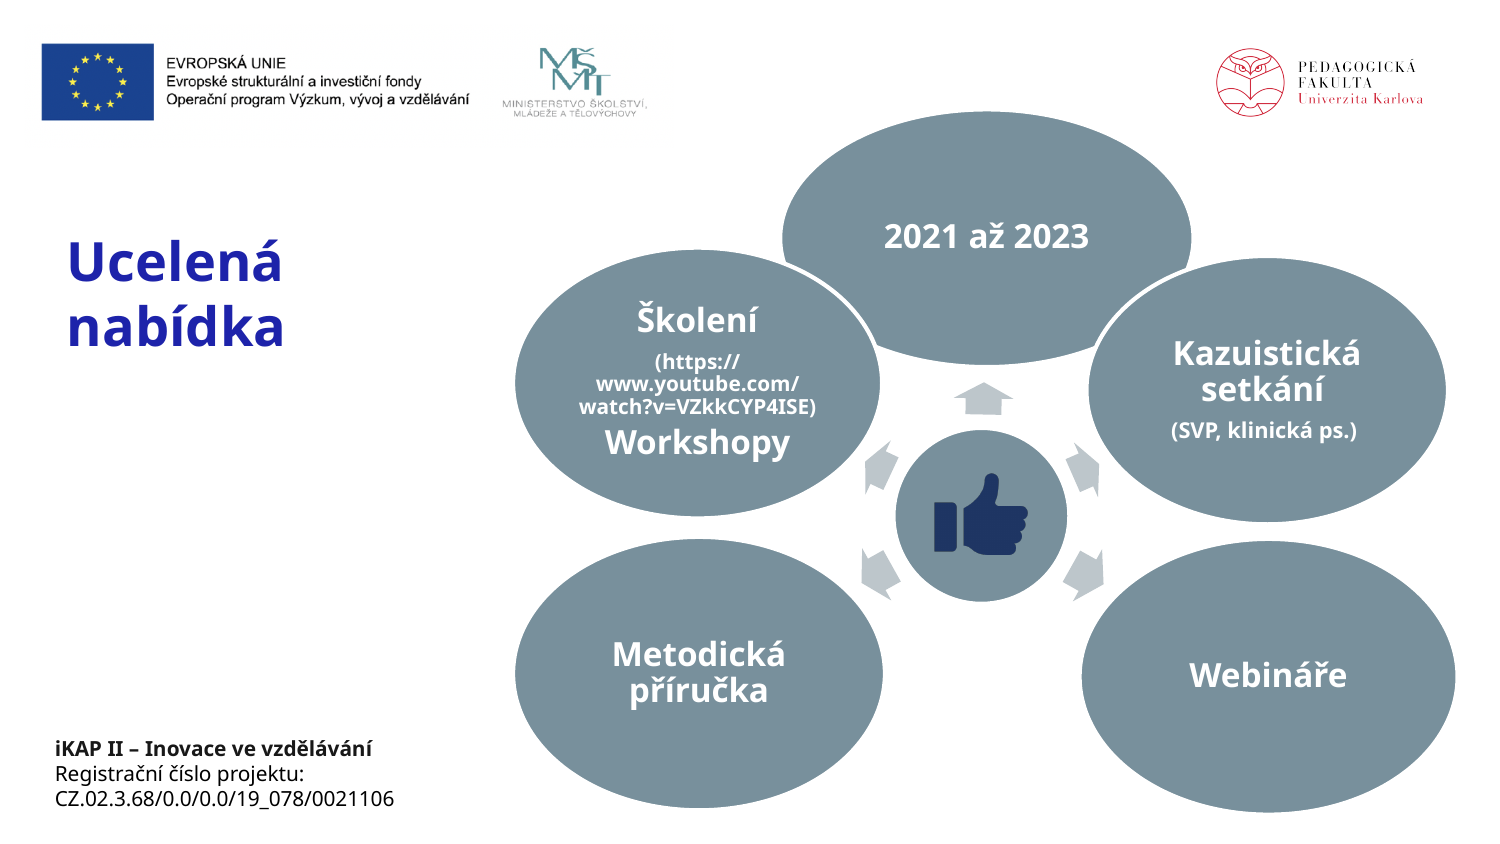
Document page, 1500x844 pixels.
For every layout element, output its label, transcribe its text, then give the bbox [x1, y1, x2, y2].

picture [24, 24, 674, 148]
picture [924, 458, 1037, 570]
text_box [512, 147, 1461, 770]
text_box iKAP II – Inovace ve vzdělávání Registrační číslo projektu: CZ.02.3.68/0.0/0.0/19_078/0021106 [40, 727, 771, 818]
text_box Ucelená nabídka [51, 212, 507, 373]
picture [1199, 30, 1440, 134]
